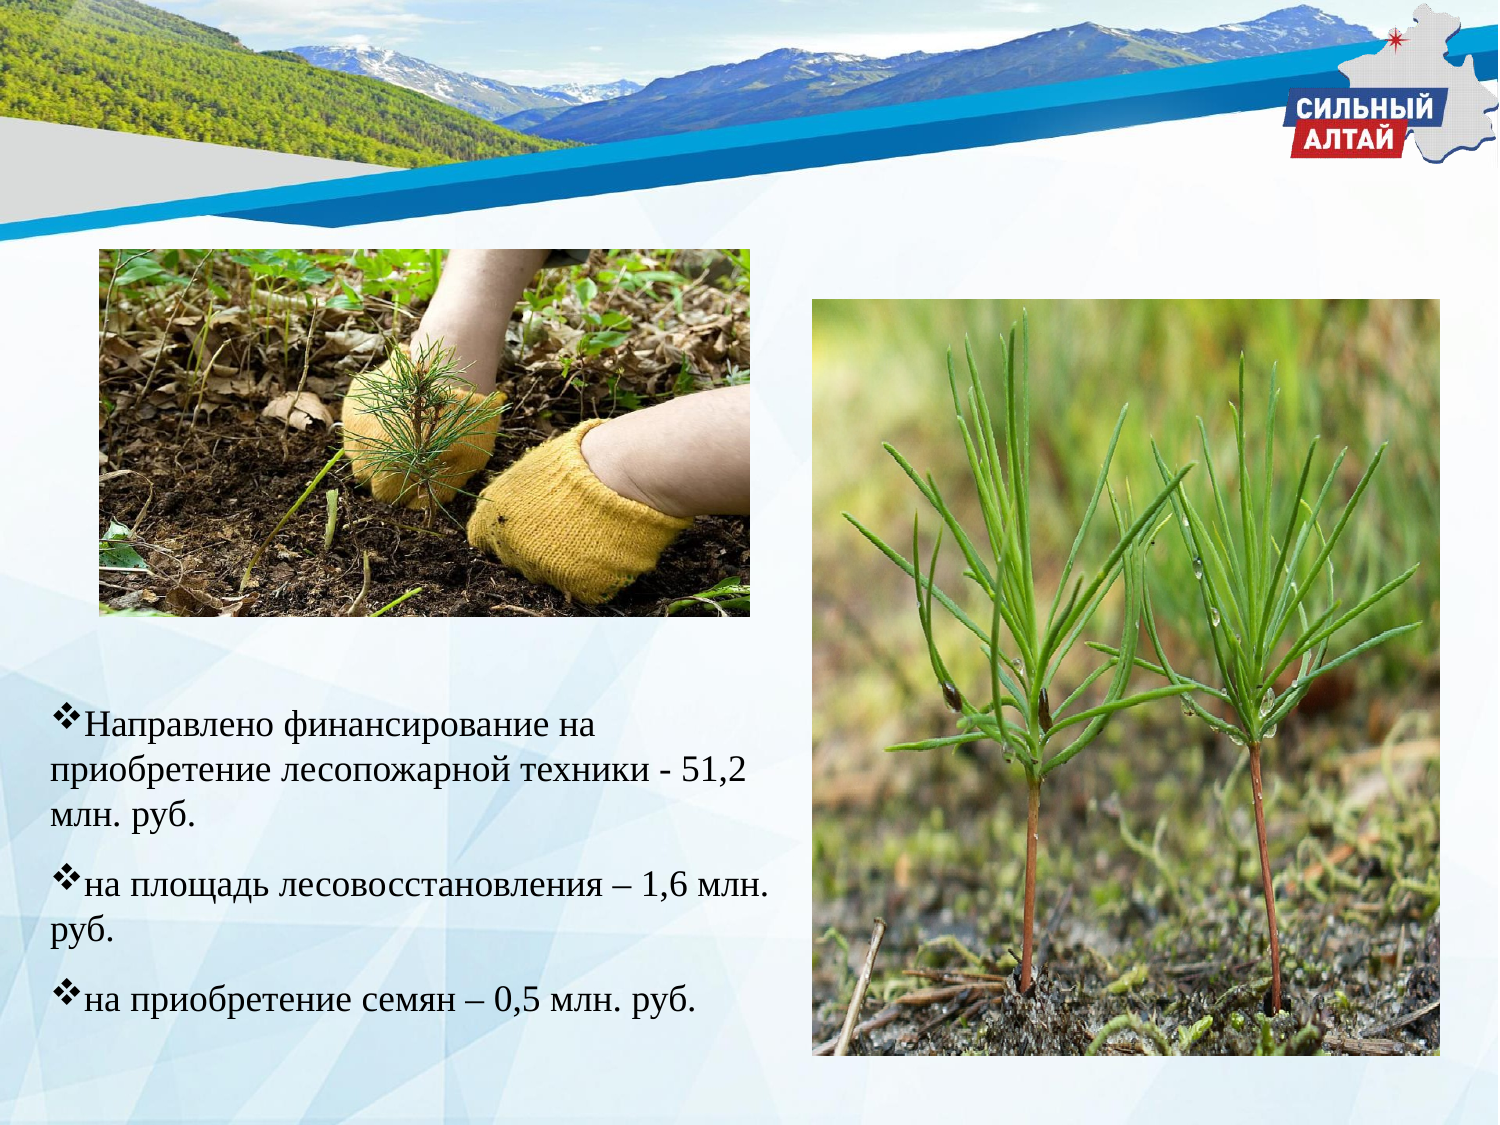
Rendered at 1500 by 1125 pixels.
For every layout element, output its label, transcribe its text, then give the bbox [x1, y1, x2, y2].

picture [0, 0, 1499, 1125]
text_box Направлено финансирование на приобретение лесопожарной техники - 51,2 млн. руб. на площадь лесовосстановления – 1,6 млн. руб. на приобретение семян – 0,5 млн. руб. [49, 687, 813, 1088]
